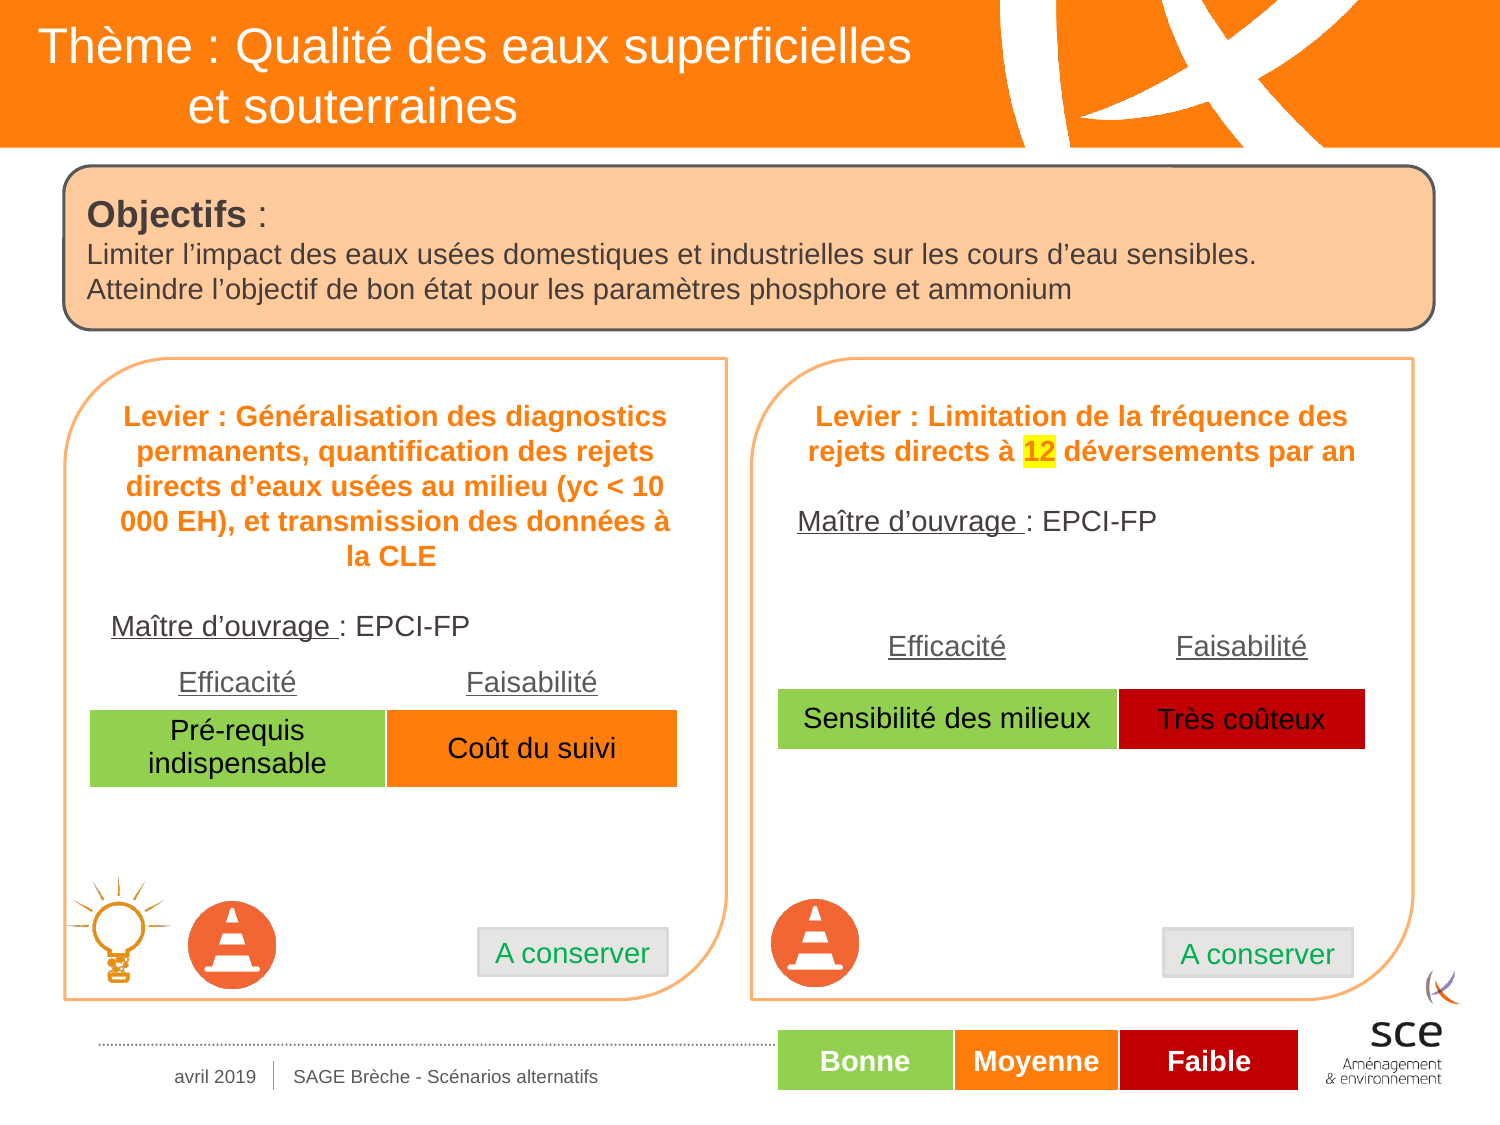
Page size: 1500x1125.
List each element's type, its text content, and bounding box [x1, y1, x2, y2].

text_box Levier : Limitation de la fréquence des rejets directs à 12 déversements par an Maître d’ouvrage : EPCI-FP [749, 356, 1416, 1002]
picture [188, 901, 276, 989]
table_cell Sensibilité des milieux [778, 689, 1117, 749]
text_box A conserver [1161, 927, 1354, 978]
text_box Levier : Généralisation des diagnostics permanents, quantification des rejets directs d’eaux usées au milieu (yc < 10 000 EH), et transmission des données à la CLE Maître d’ouvrage : EPCI-FP [62, 356, 729, 1002]
table_header Efficacité [778, 624, 1117, 684]
slide_number avril 2019 [155, 1060, 257, 1091]
list Thème : Qualité des eaux superficielles et souterraines [22, 57, 1039, 142]
table_cell Très coûteux [1119, 689, 1365, 749]
table_header Bonne [778, 1030, 953, 1090]
table_header Faisabilité [387, 660, 677, 704]
picture [1000, 0, 1500, 148]
table_header Moyenne [955, 1030, 1118, 1090]
table_header Faisabilité [1119, 624, 1365, 684]
picture [771, 899, 859, 987]
picture [1326, 970, 1459, 1084]
table_header Faible [1120, 1030, 1298, 1090]
table_cell Pré-requis indispensable [90, 710, 385, 787]
table_header Efficacité [90, 660, 385, 704]
footer SAGE Brèche - Scénarios alternatifs [293, 1060, 769, 1091]
text_box Objectifs : Limiter l’impact des eaux usées domestiques et industrielles sur les cours d’eau sensibles. Atteindre l’objectif de bon état pour les paramètres phosphore et ammonium [61, 163, 1437, 332]
picture [66, 873, 171, 984]
table_cell Coût du suivi [387, 710, 677, 787]
text_box A conserver [476, 927, 669, 978]
